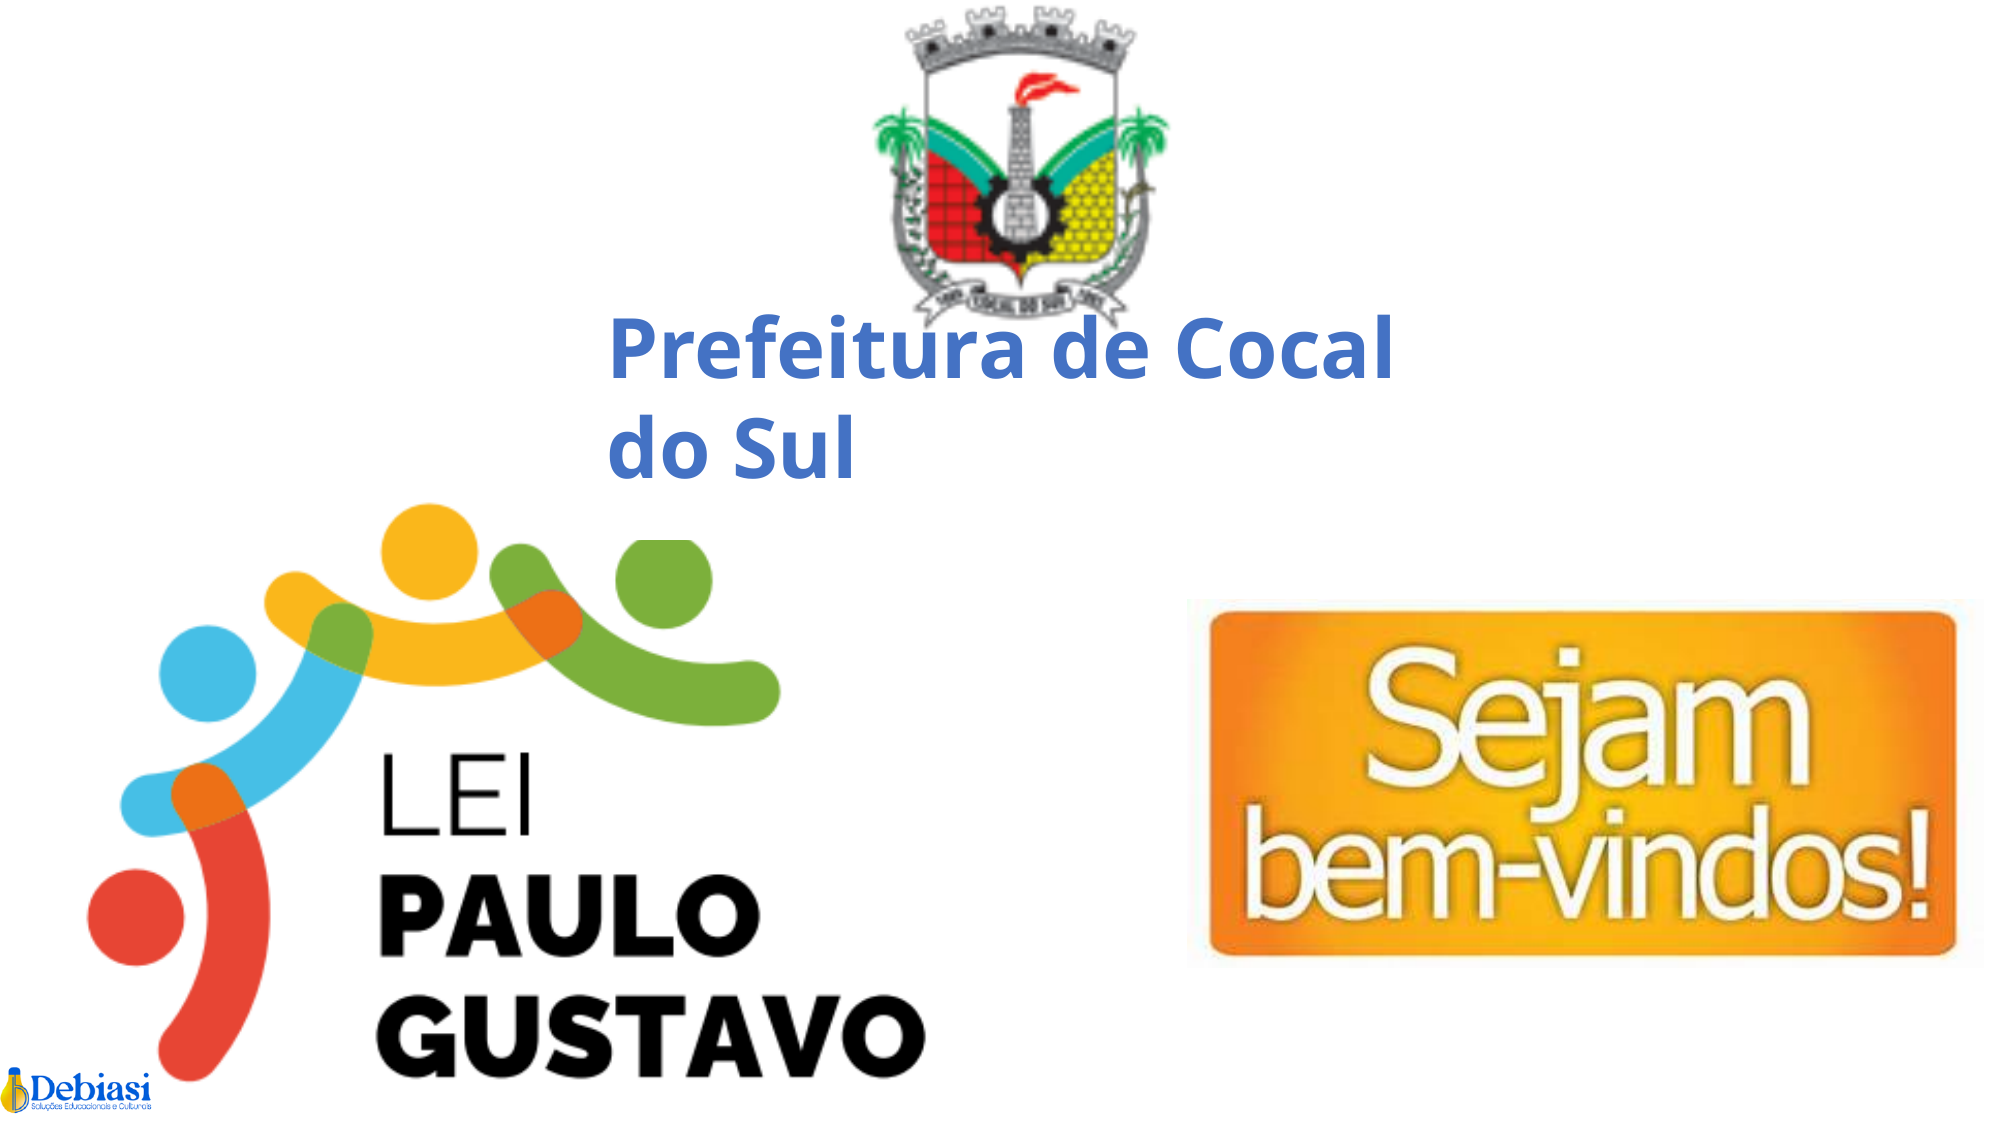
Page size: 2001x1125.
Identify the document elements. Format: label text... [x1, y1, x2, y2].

text_box Prefeitura de Cocal do Sul [606, 62, 1516, 540]
picture [869, 3, 1176, 340]
picture [1187, 599, 1984, 968]
picture [0, 433, 1048, 1125]
